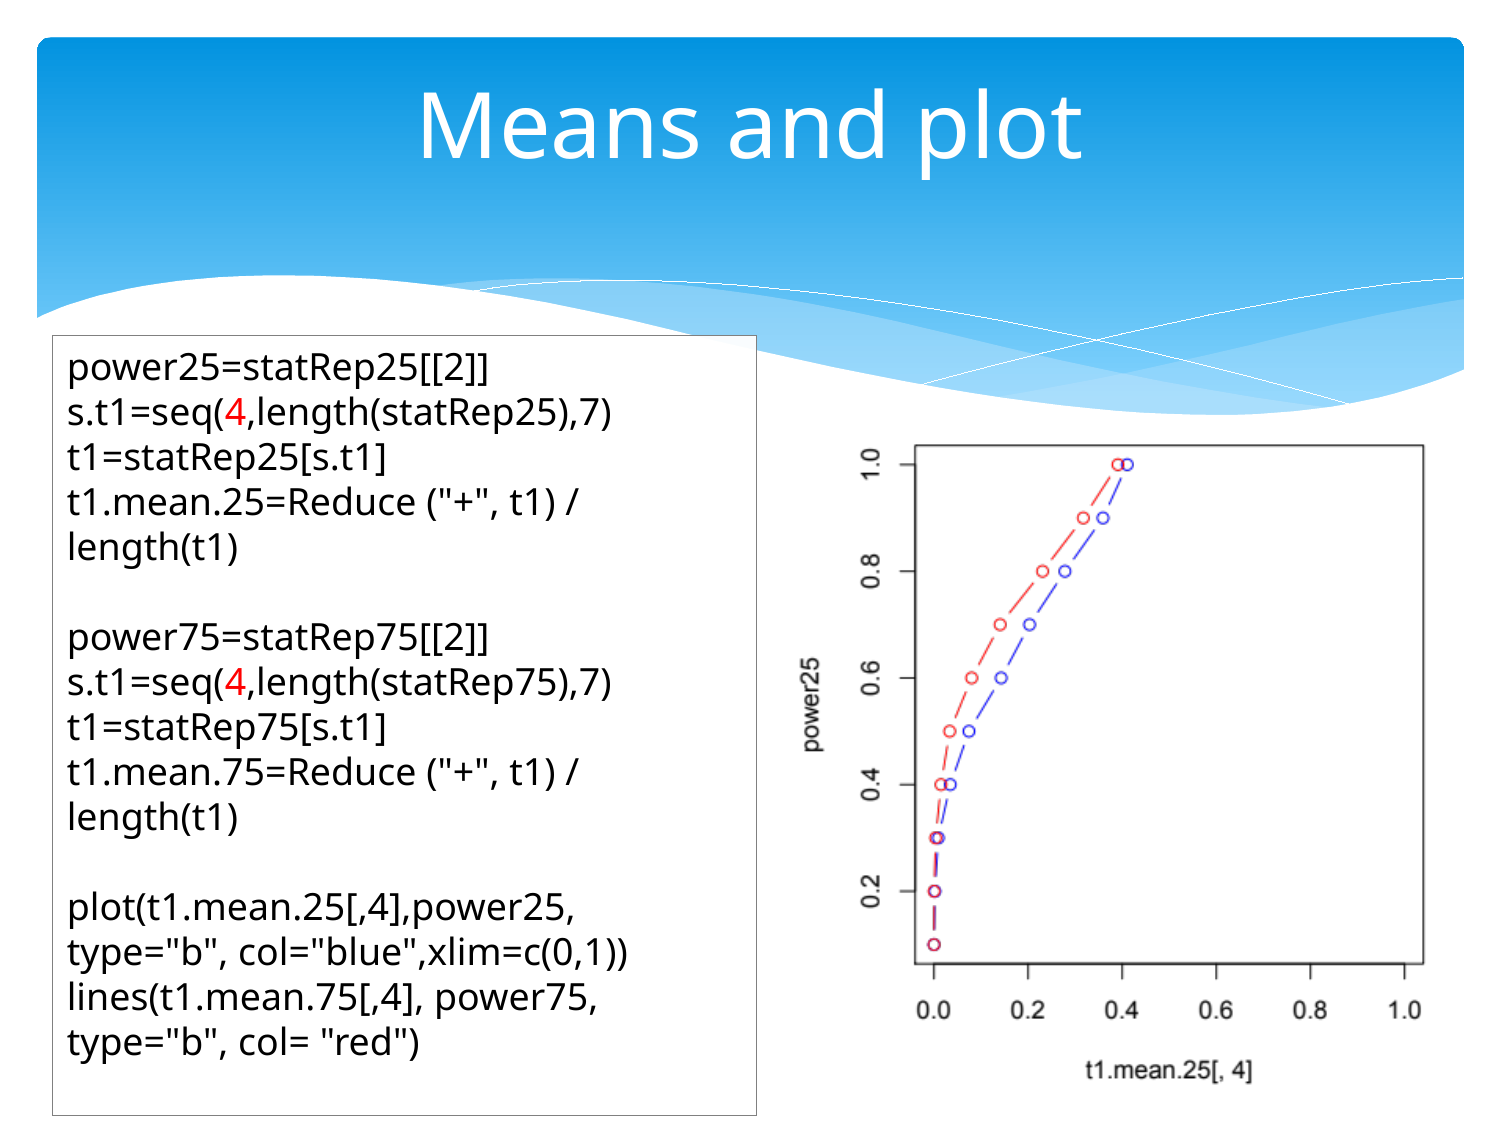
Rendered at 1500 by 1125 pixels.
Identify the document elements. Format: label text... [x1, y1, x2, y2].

picture [791, 322, 1484, 1115]
title Means and plot [75, 55, 1425, 188]
text_box power25=statRep25[[2]] s.t1=seq(4,length(statRep25),7) t1=statRep25[s.t1] t1.mean.25=Reduce ("+", t1) / length(t1) power75=statRep75[[2]] s.t1=seq(4,length(statRep75),7) t1=statRep75[s.t1] t1.mean.75=Reduce ("+", t1) / length(t1) plot(t1.mean.25[,4],power25, type="b", col="blue",xlim=c(0,1)) lines(t1.mean.75[,4], power75, type="b", col= "red") [52, 335, 757, 1116]
